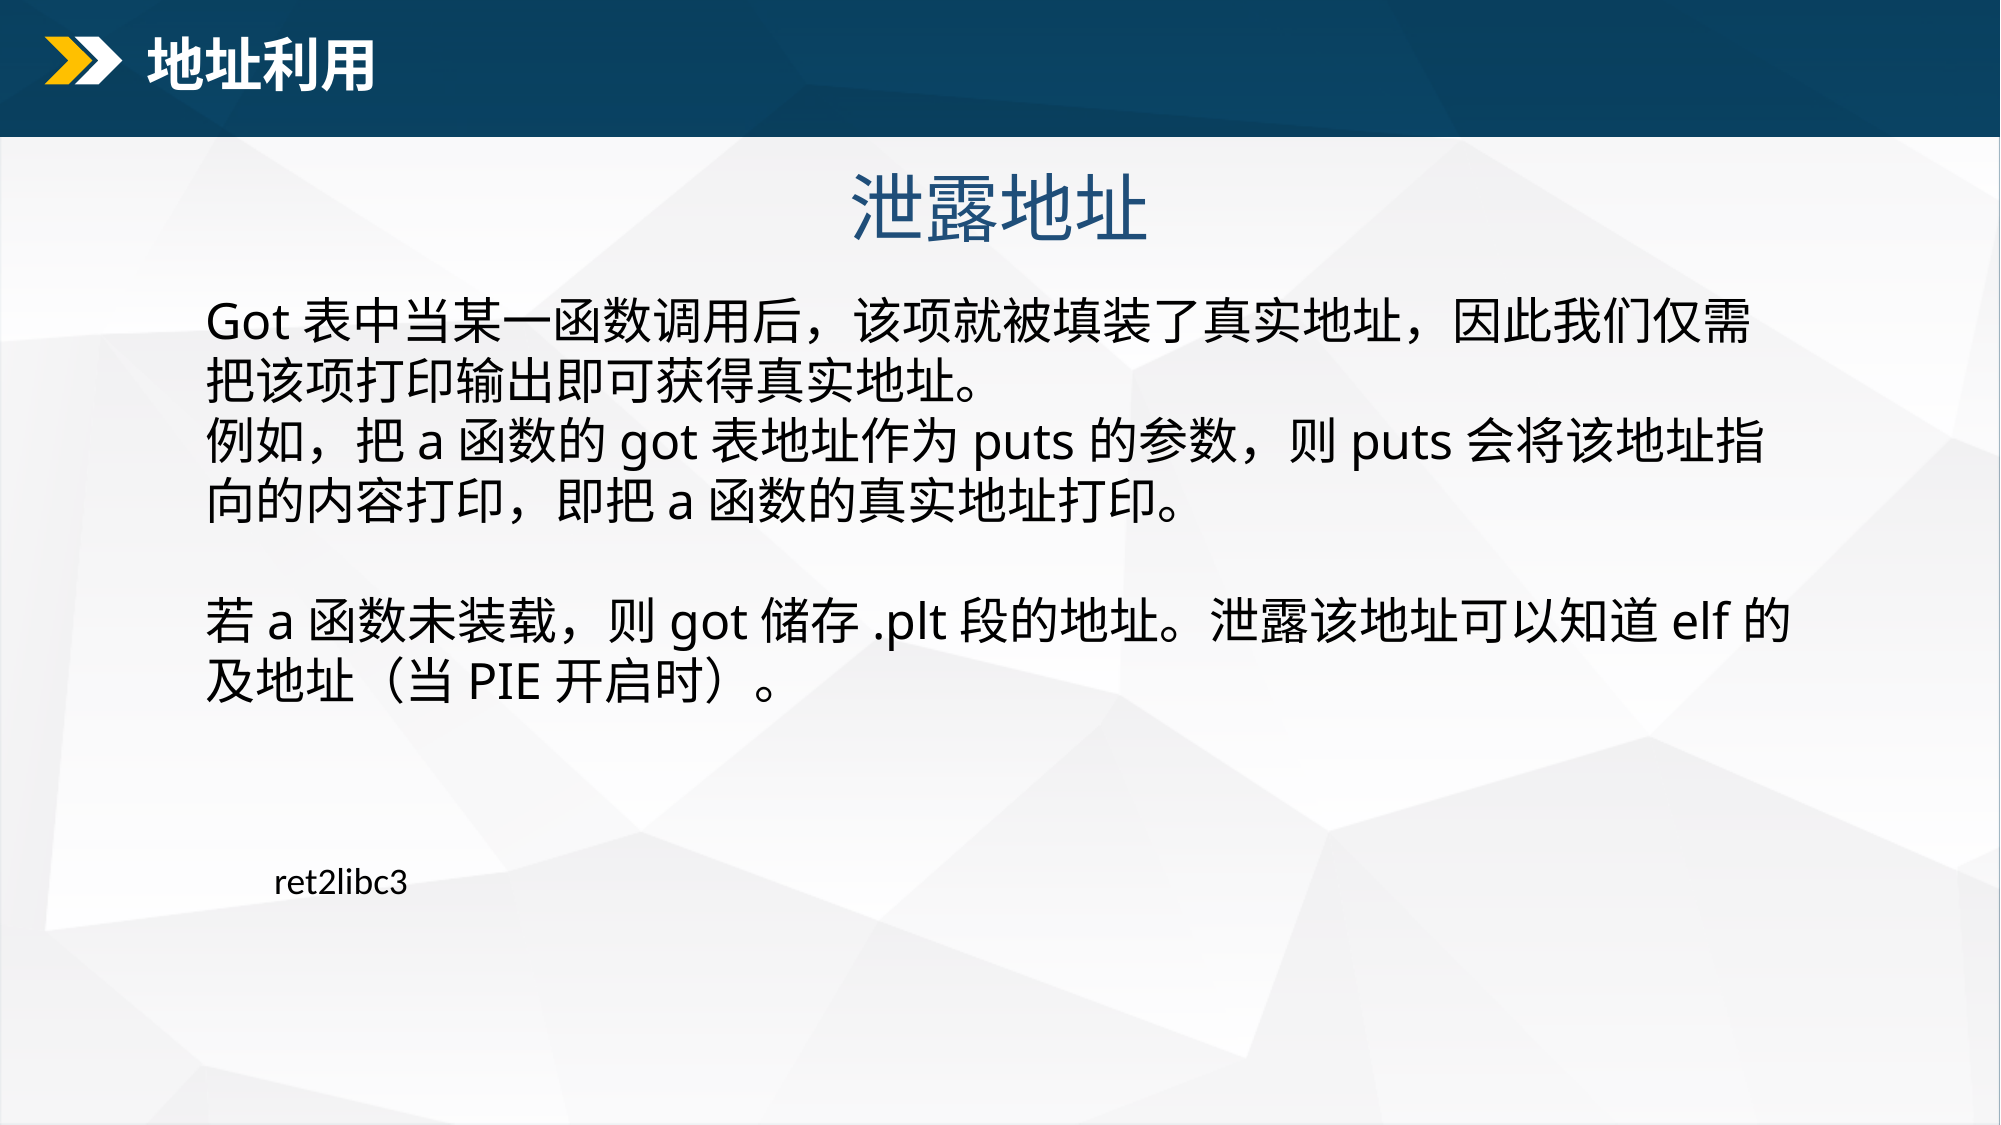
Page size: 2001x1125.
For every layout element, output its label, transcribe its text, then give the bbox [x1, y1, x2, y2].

picture [0, 0, 2000, 1125]
text_box 泄露地址 [643, 154, 1357, 260]
text_box ret2libc3 [259, 849, 460, 910]
text_box 地址利用 [131, 21, 394, 106]
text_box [44, 36, 123, 85]
text_box Got表中当某一函数调用后，该项就被填装了真实地址，因此我们仅需把该项打印输出即可获得真实地址。 例如，把a函数的got表地址作为puts的参数，则puts会将该地址指向的内容打印，即把a函数的真实地址打印。 若a函数未装载，则got储存.plt段的地址。泄露该地址可以知道elf的及地址（当PIE开启时）。 [190, 282, 1810, 717]
